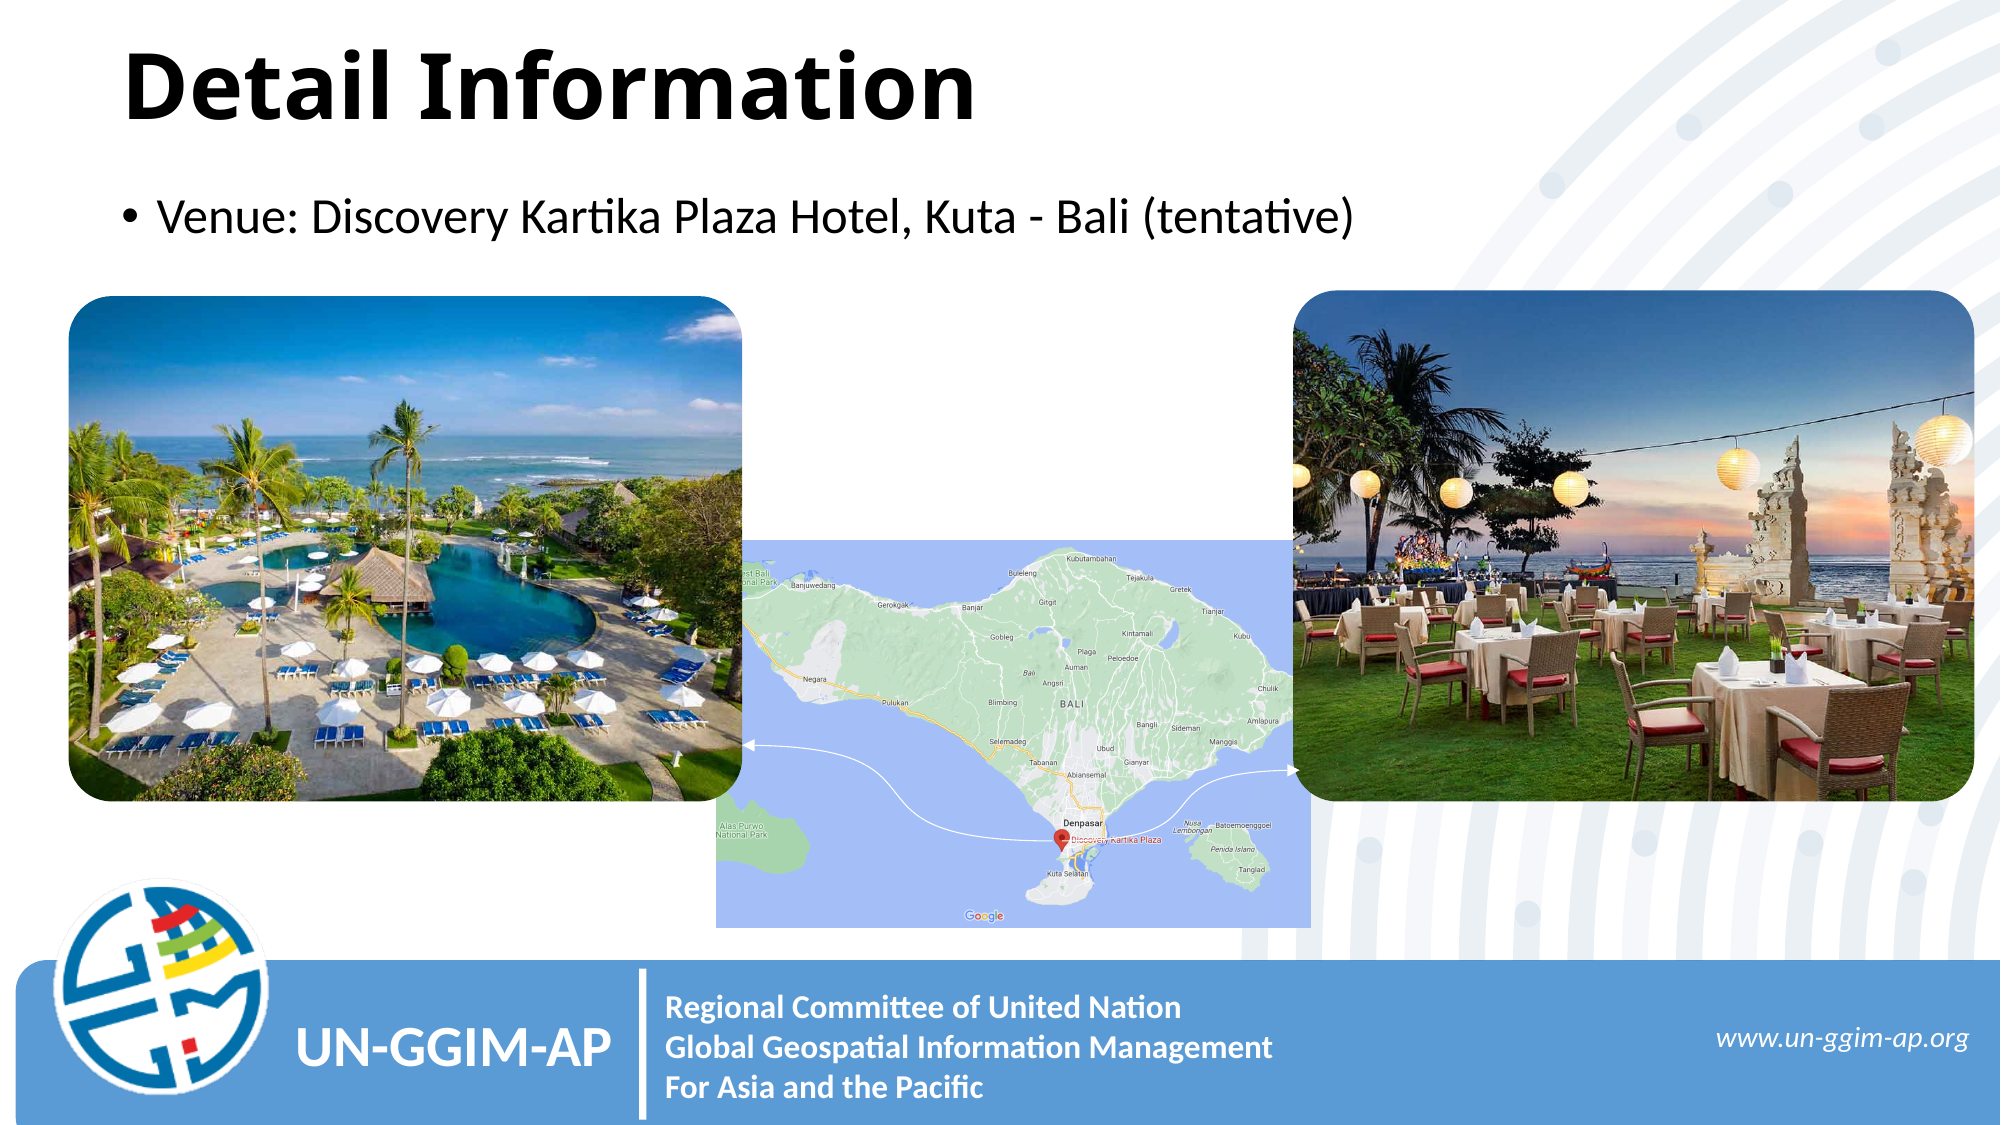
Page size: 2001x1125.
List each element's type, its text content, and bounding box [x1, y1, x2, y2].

list Venue: Discovery Kartika Plaza Hotel, Kuta - Bali (tentative) [106, 182, 1475, 294]
picture [68, 290, 1975, 928]
picture [35, 861, 306, 1125]
title Detail Information [106, 11, 1832, 169]
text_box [742, 745, 1053, 841]
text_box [1061, 770, 1300, 841]
